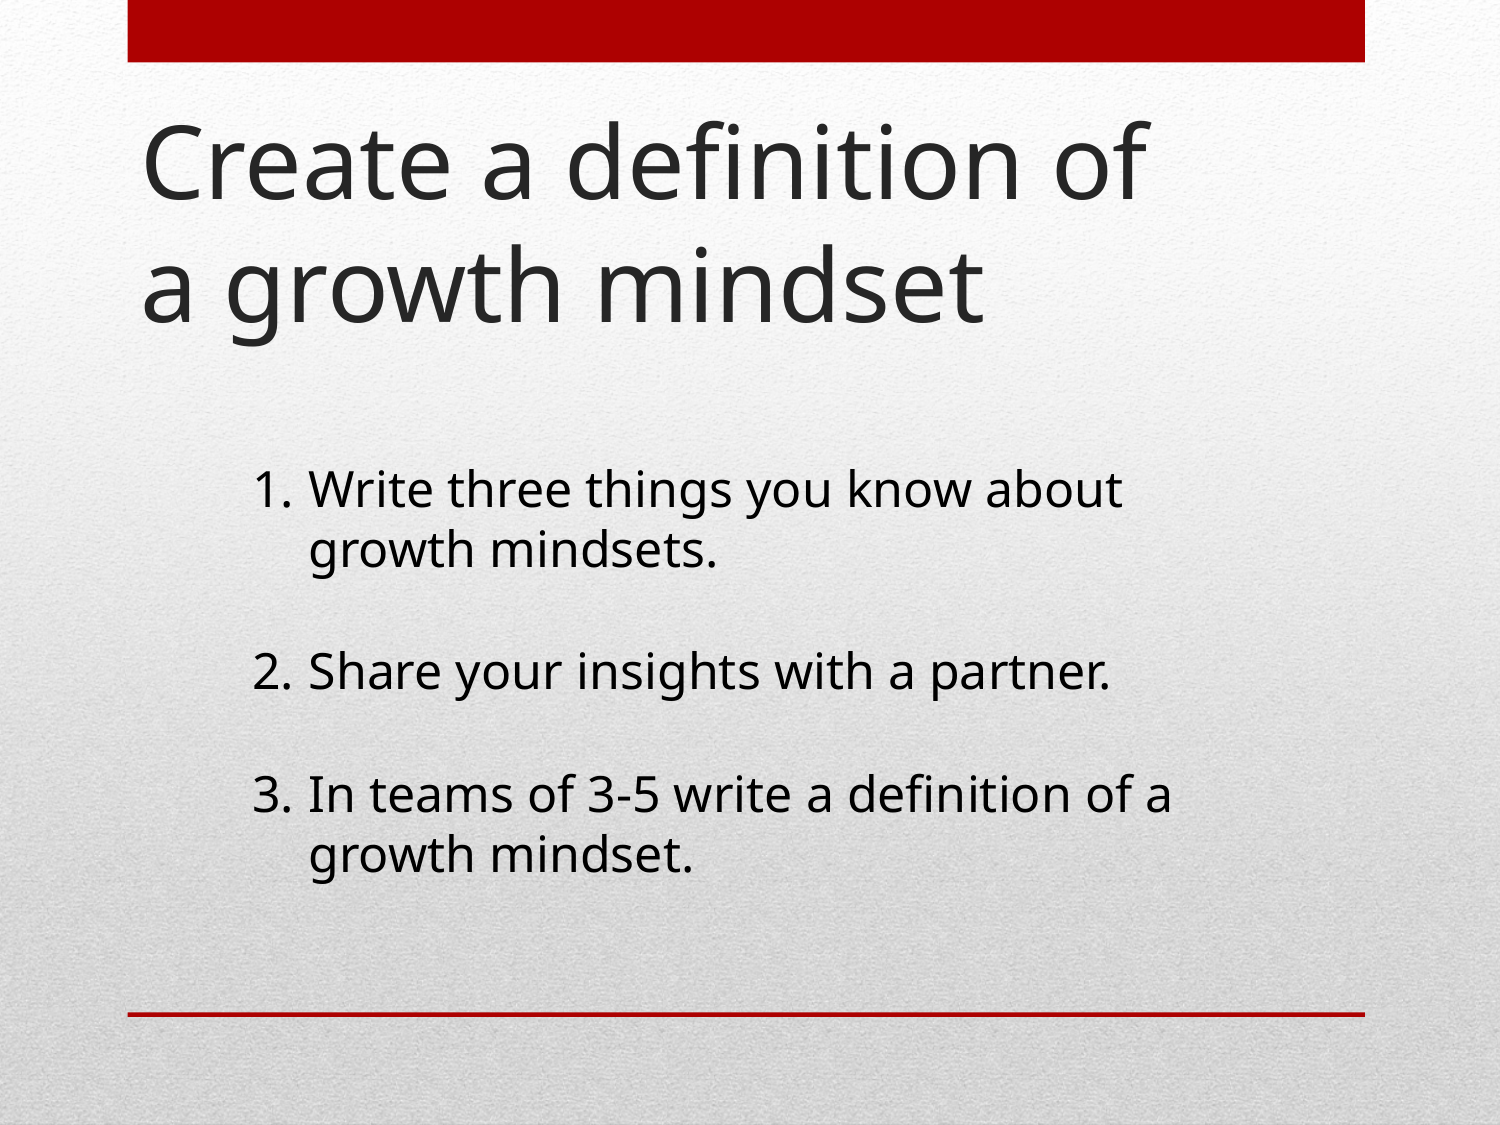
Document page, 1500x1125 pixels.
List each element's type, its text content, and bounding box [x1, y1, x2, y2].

text_box Write three things you know about growth mindsets. Share your insights with a partner. In teams of 3-5 write a definition of a growth mindset. [237, 449, 1238, 890]
title Create a definition of a growth mindset [125, 87, 1238, 350]
